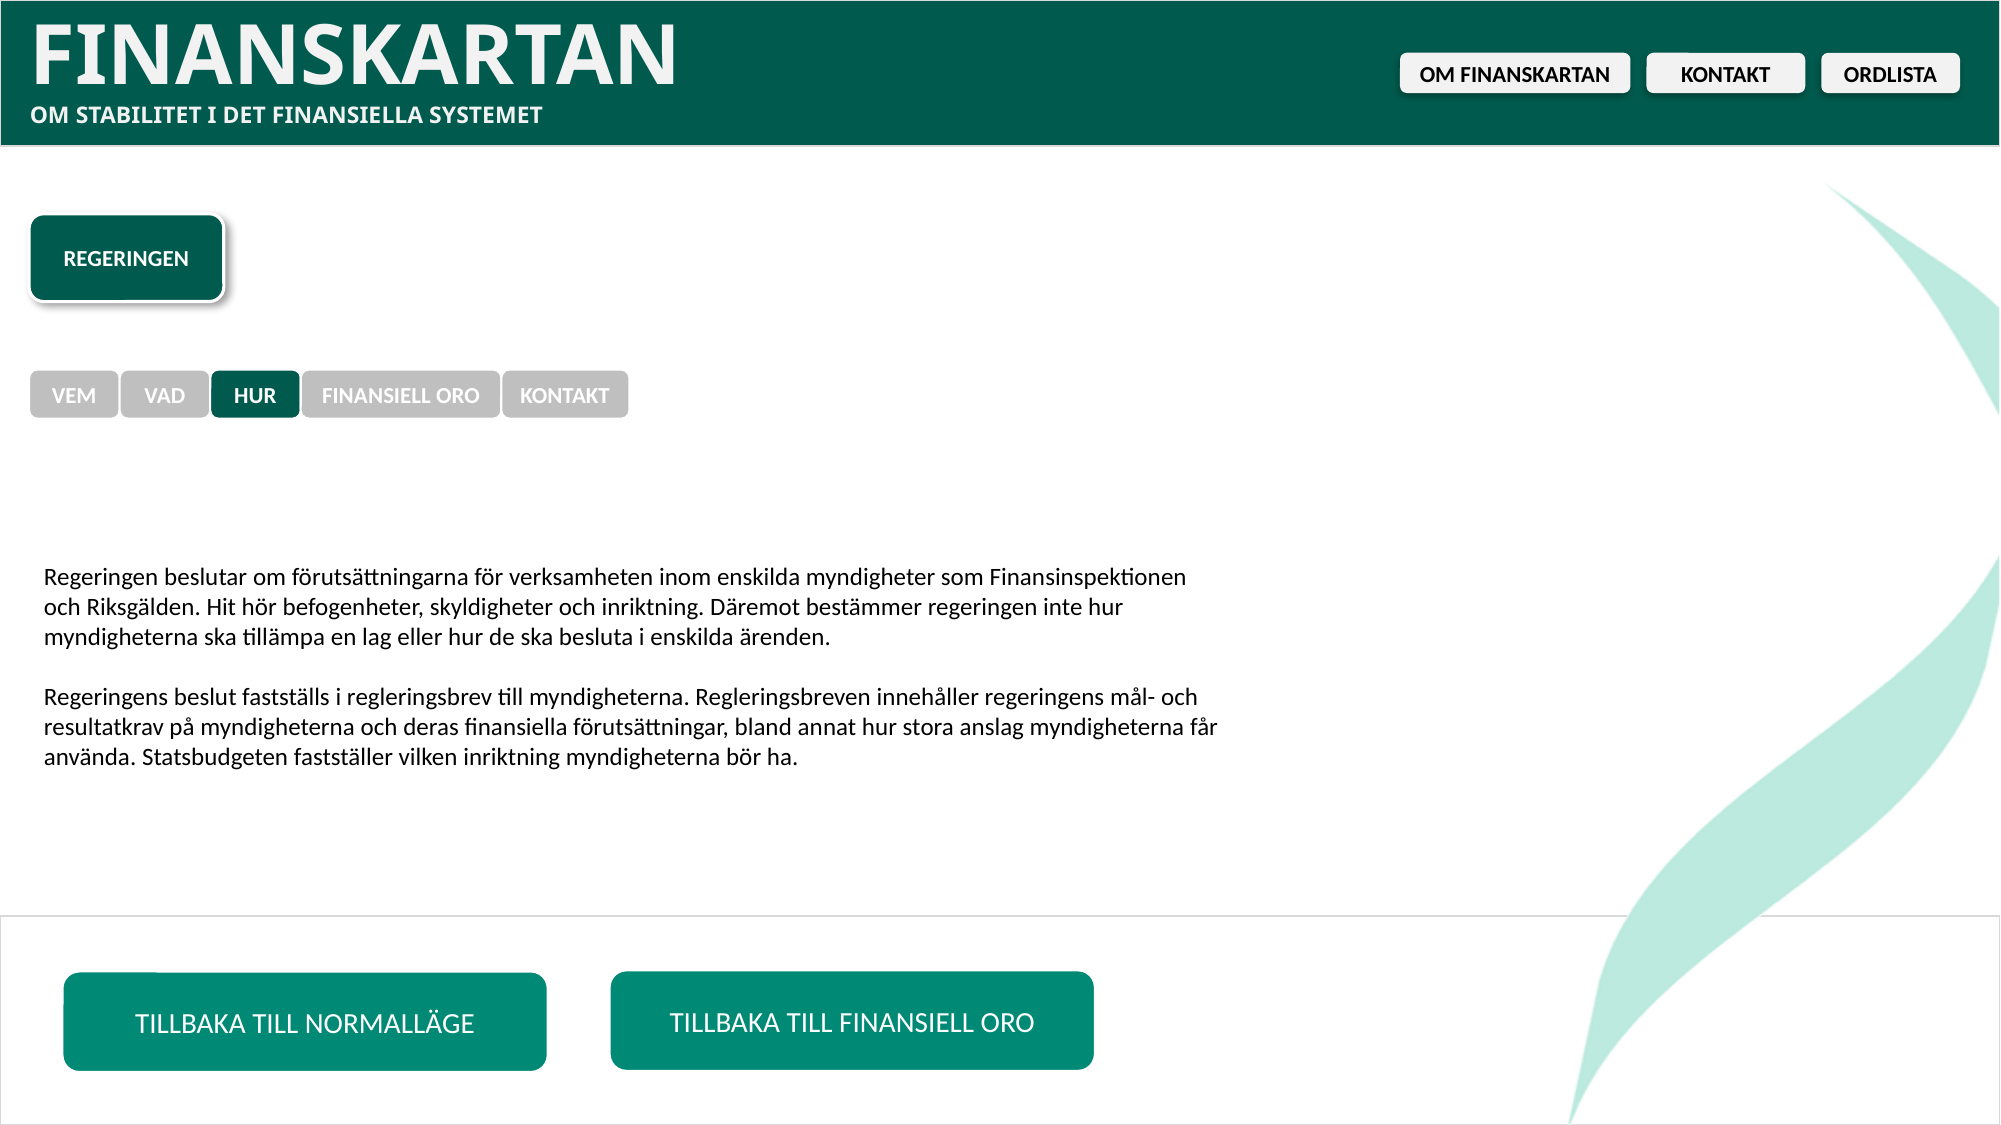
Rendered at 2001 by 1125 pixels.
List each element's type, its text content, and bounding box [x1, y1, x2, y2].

text_box KONTAKT [1646, 52, 1806, 94]
text_box OM FINANSKARTAN [1399, 52, 1631, 94]
text_box [0, 0, 2000, 147]
text_box [0, 915, 1564, 1125]
picture [1564, 160, 2000, 1125]
text_box ORDLISTA [1821, 52, 1961, 94]
text_box Regeringen beslutar om förutsättningarna för verksamheten inom enskilda myndigheter som Finansinspektionen och Riksgälden. Hit hör befogenheter, skyldigheter och inriktning. Däremot bestämmer regeringen inte hur myndigheterna ska tillämpa en lag eller hur de ska besluta i enskilda ärenden. Regeringens beslut fastställs i regleringsbrev till myndigheterna. Regleringsbreven innehåller regeringens mål- och resultatkrav på myndigheterna och deras finansiella förutsättningar, bland annat hur stora anslag myndigheterna får använda. Statsbudgeten fastställer vilken inriktning myndigheterna bör ha. [28, 435, 1239, 896]
text_box [14, 0, 550, 138]
text_box HUR [209, 368, 301, 420]
text_box REGERINGEN [27, 212, 226, 304]
text_box Tillbaka till Normalläge [61, 970, 549, 1074]
text_box KONTAKT [500, 368, 631, 420]
text_box FINANSKARTAN OM STABILITET I DET FINANSIELLA SYSTEMET [550, 0, 853, 136]
text_box VAD [118, 368, 210, 420]
text_box Tillbaka till Finansiell oro [608, 969, 1096, 1072]
text_box VEM [28, 368, 120, 420]
text_box FINANSIELL ORO [299, 368, 501, 420]
